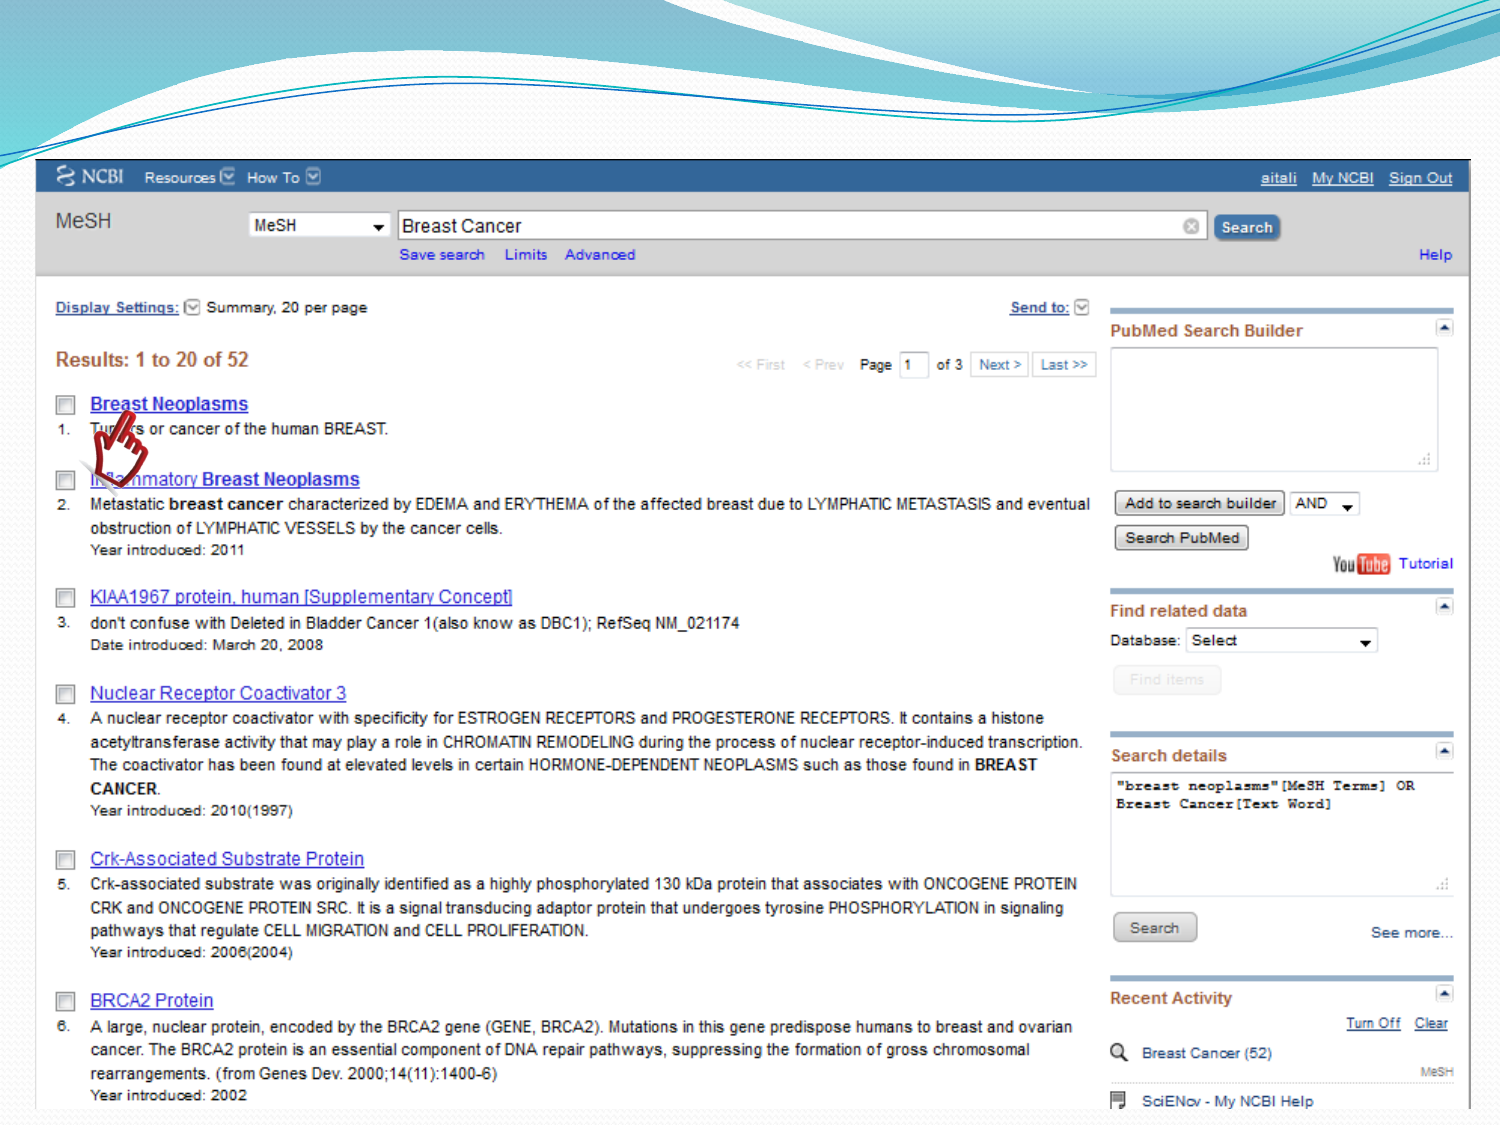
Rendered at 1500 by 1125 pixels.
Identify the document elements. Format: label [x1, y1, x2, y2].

picture [35, 158, 1471, 1109]
